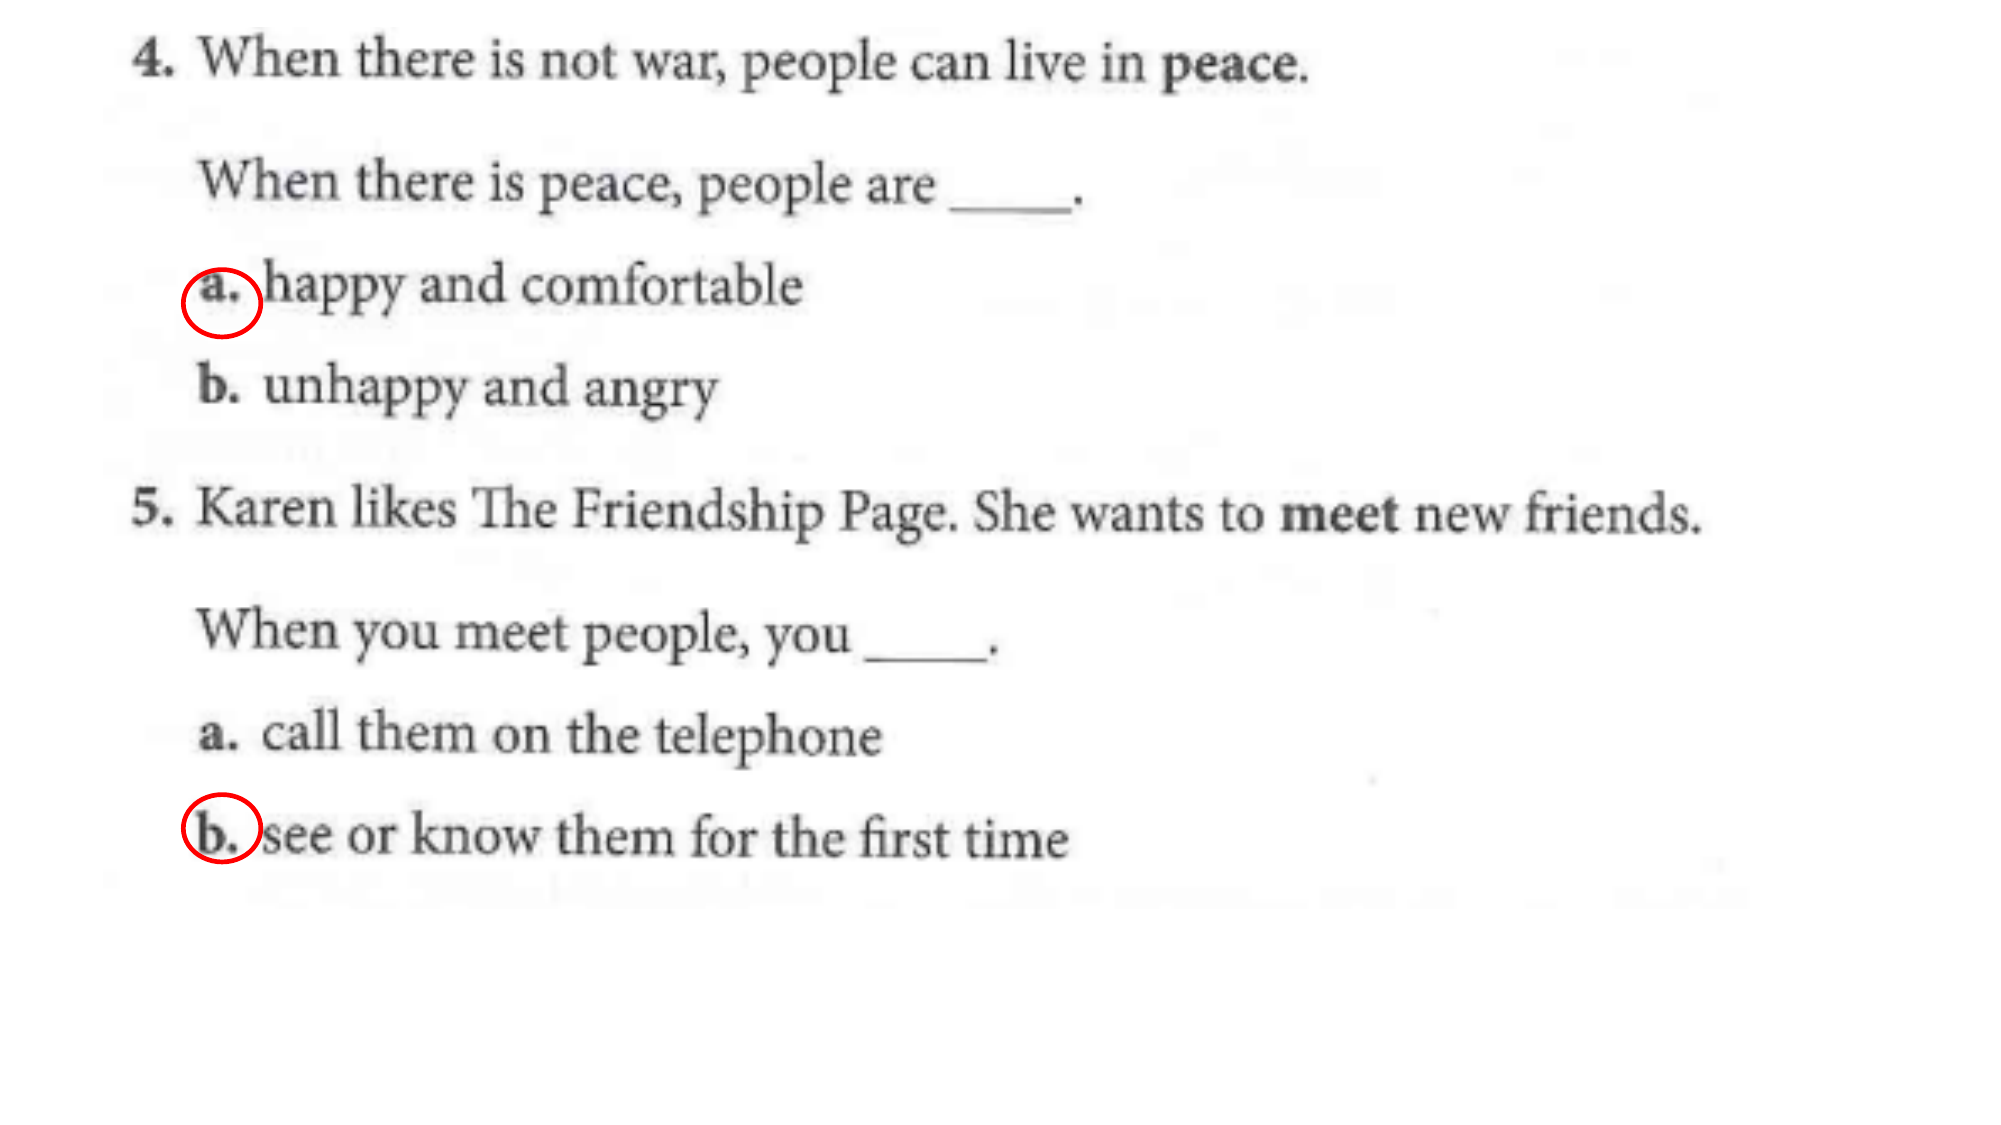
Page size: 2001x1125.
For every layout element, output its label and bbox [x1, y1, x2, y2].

picture [103, 27, 1763, 909]
